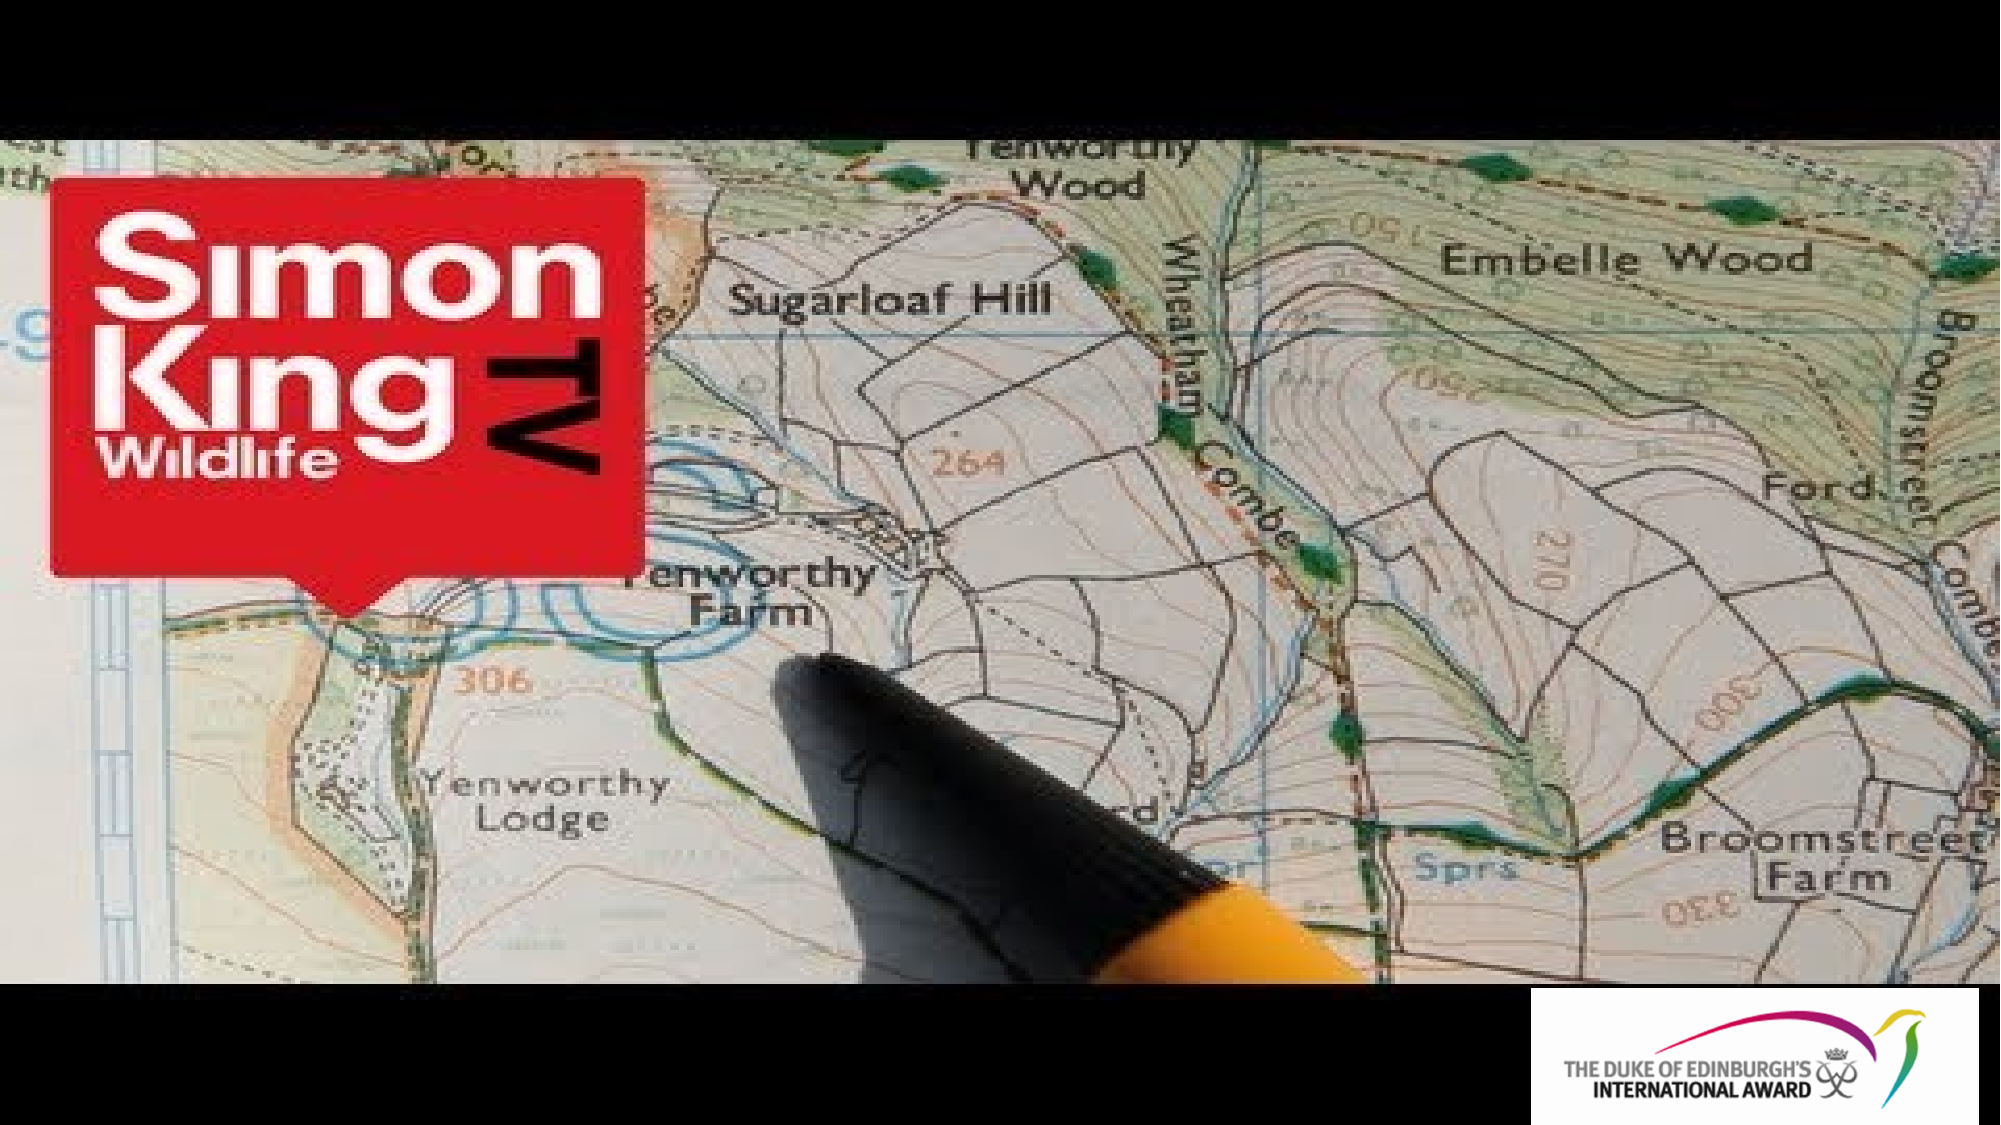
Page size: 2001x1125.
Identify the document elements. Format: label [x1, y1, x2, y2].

picture [1531, 988, 1979, 1125]
text_box [0, 0, 2000, 1125]
